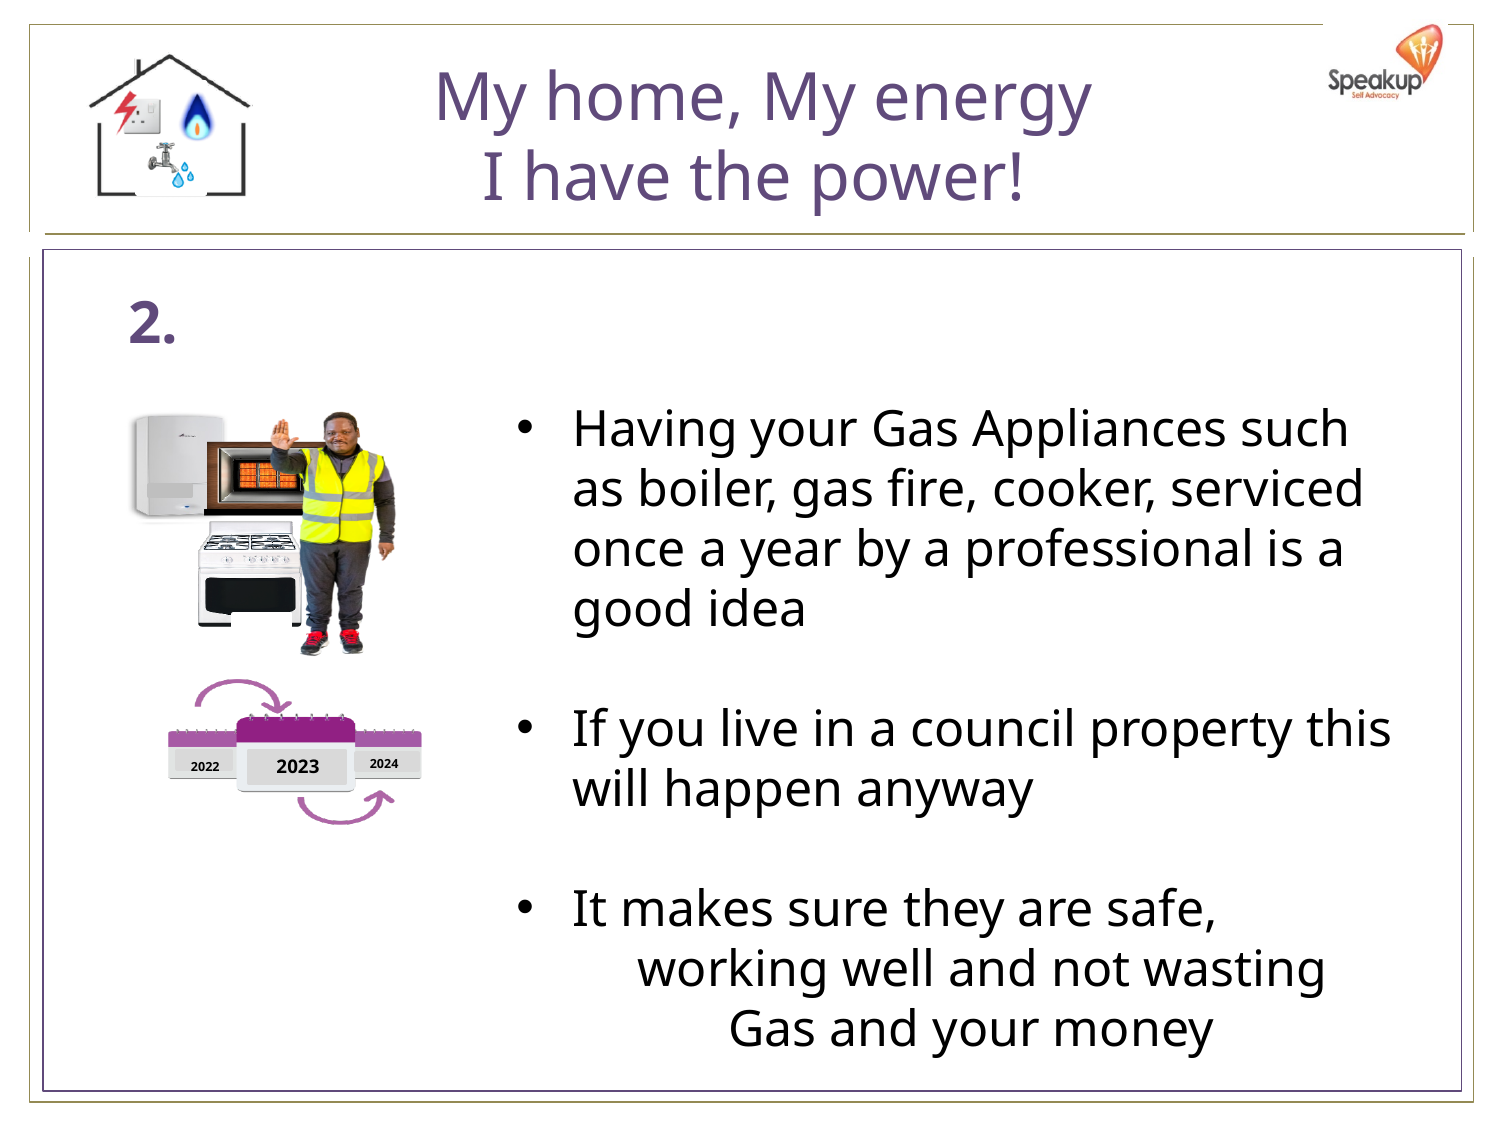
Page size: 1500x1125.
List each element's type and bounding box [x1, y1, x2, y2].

text_box [89, 377, 430, 841]
text_box [29, 18, 1485, 1103]
